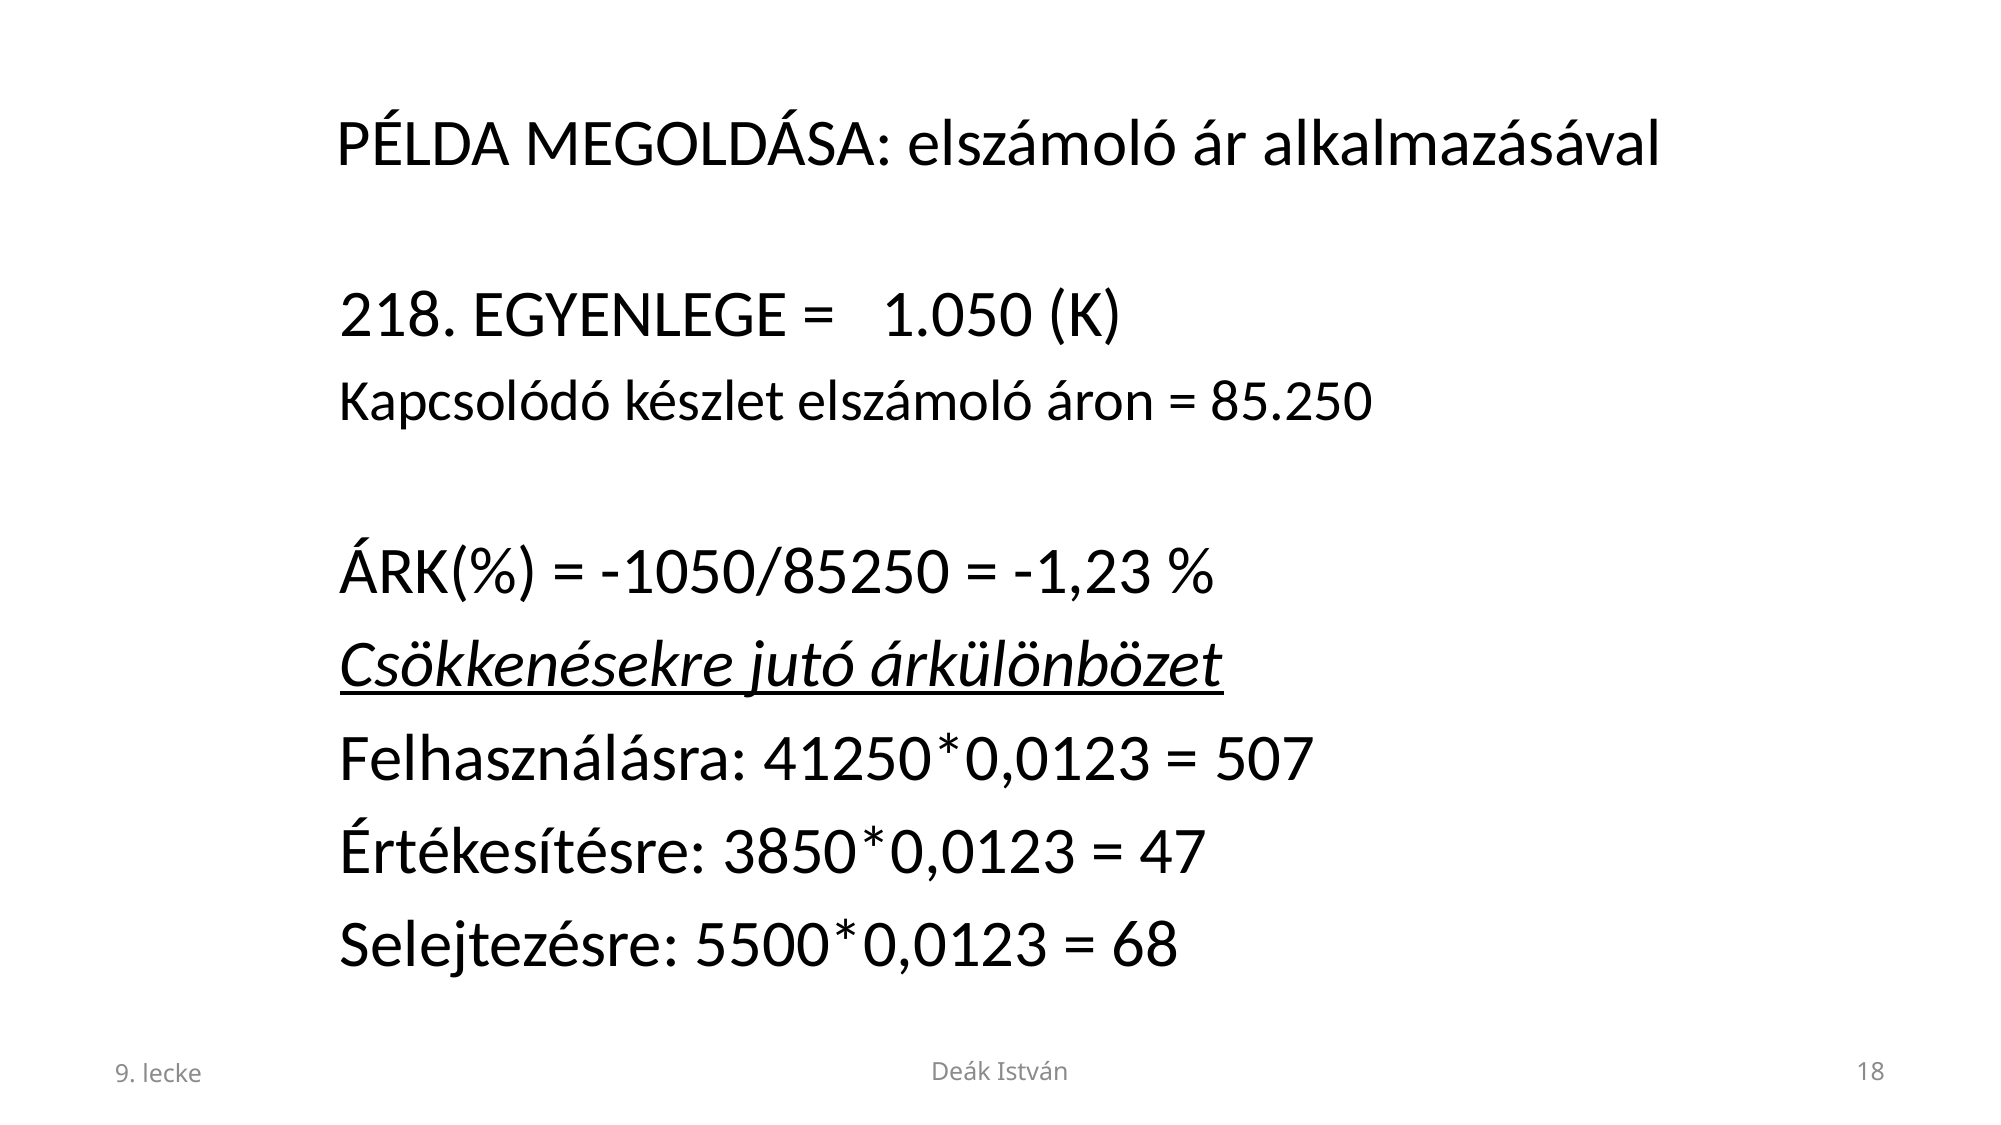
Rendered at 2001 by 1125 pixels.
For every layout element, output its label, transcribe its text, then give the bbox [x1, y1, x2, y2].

title PÉLDA MEGOLDÁSA: elszámoló ár alkalmazásával [99, 45, 1900, 233]
slide_number 9. lecke [99, 1042, 567, 1103]
slide_number 18 [1433, 1042, 1900, 1103]
list 218. EGYENLEGE = 1.050 (K) Kapcsolódó készlet elszámoló áron = 85.250 ÁRK(%) = -1050/85250 = -1,23 % Csökkenésekre jutó árkülönbözet Felhasználásra: 41250*0,0123 = 507 Értékesítésre: 3850*0,0123 = 47 Selejtezésre: 5500*0,0123 = 68 [324, 262, 1675, 1083]
footer Deák István [683, 1042, 1317, 1103]
